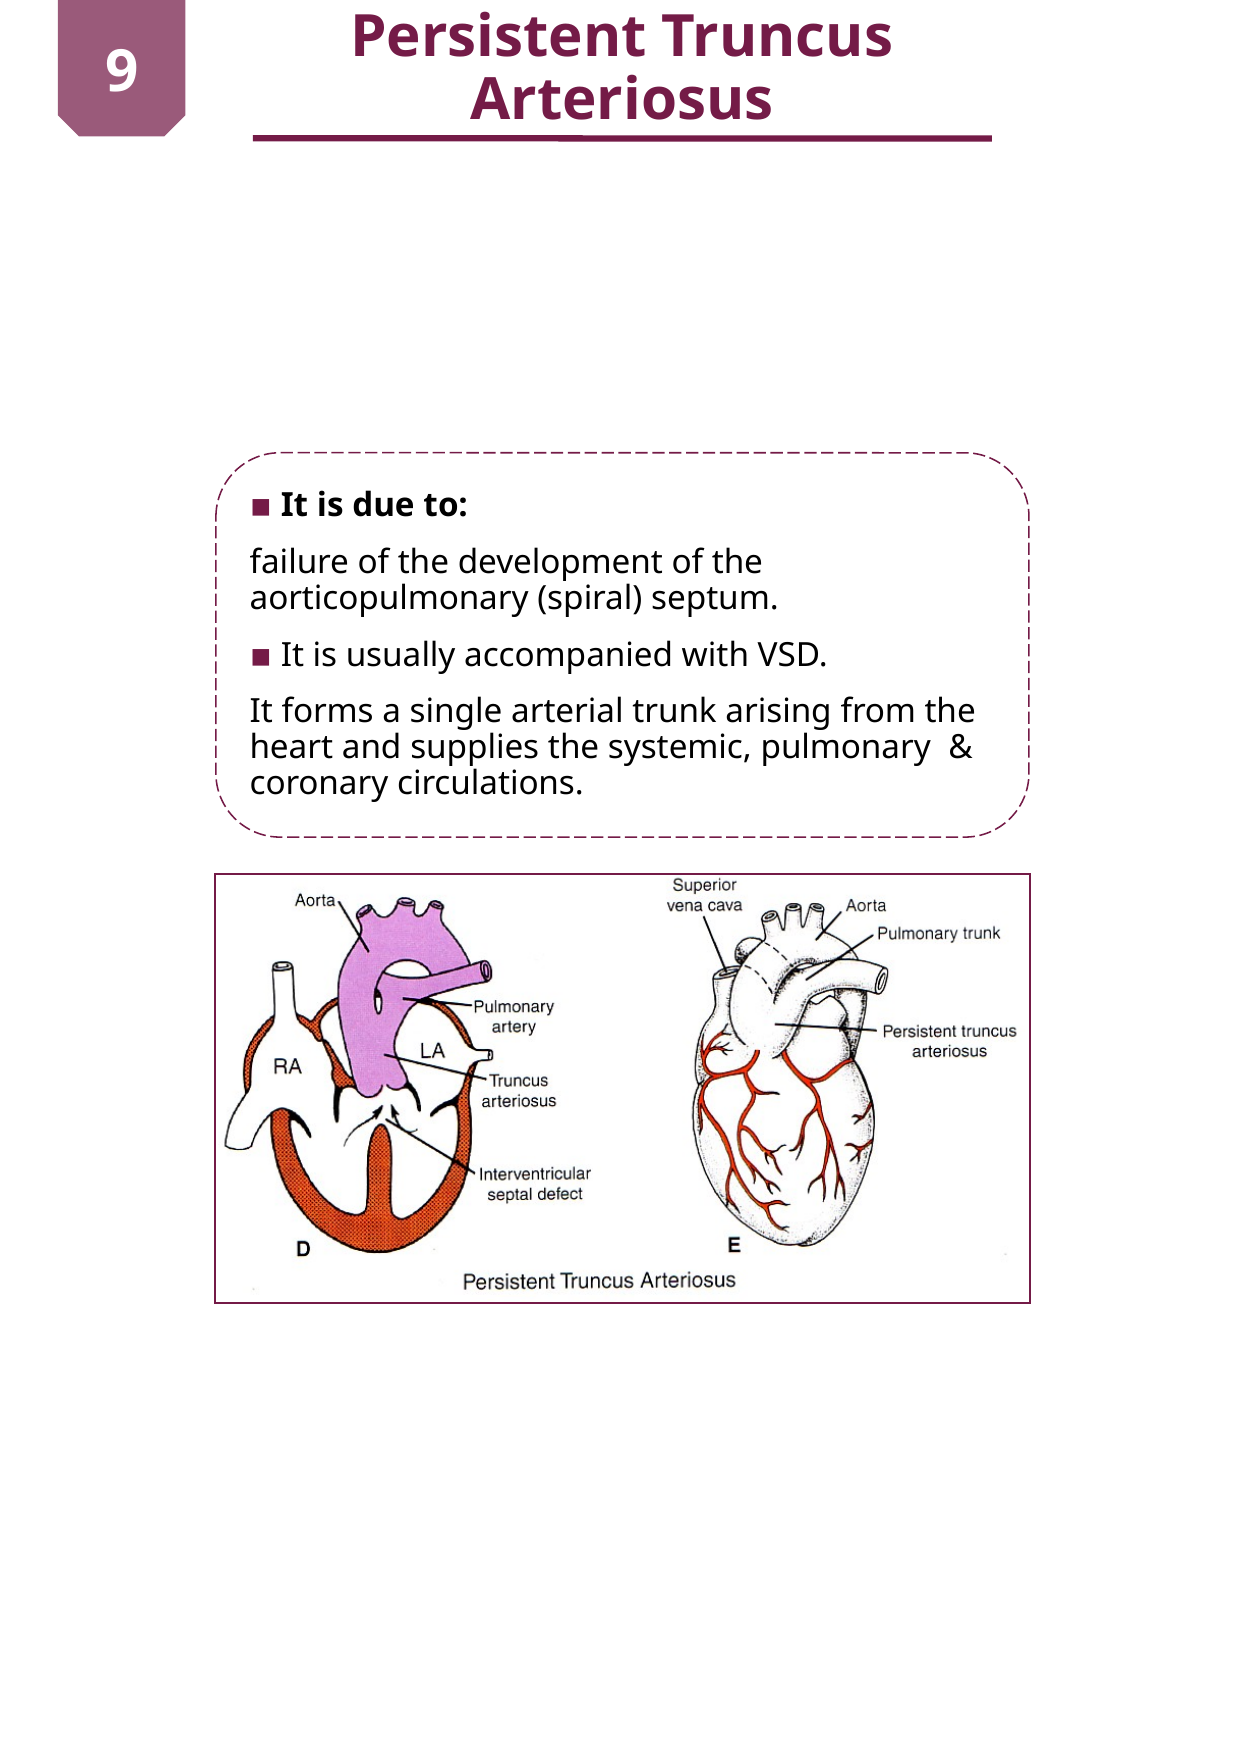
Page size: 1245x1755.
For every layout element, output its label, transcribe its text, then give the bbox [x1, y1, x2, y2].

text_box 9 [84, 27, 159, 110]
picture [215, 874, 1030, 1303]
text_box Persistent Truncus Arteriosus [237, 0, 1007, 138]
text_box It is due to: failure of the development of the aorticopulmonary (spiral) septum. It is usually accompanied with VSD. It forms a single arterial trunk arising from the heart and supplies the systemic, pulmonary & coronary circulations. [215, 452, 1029, 838]
